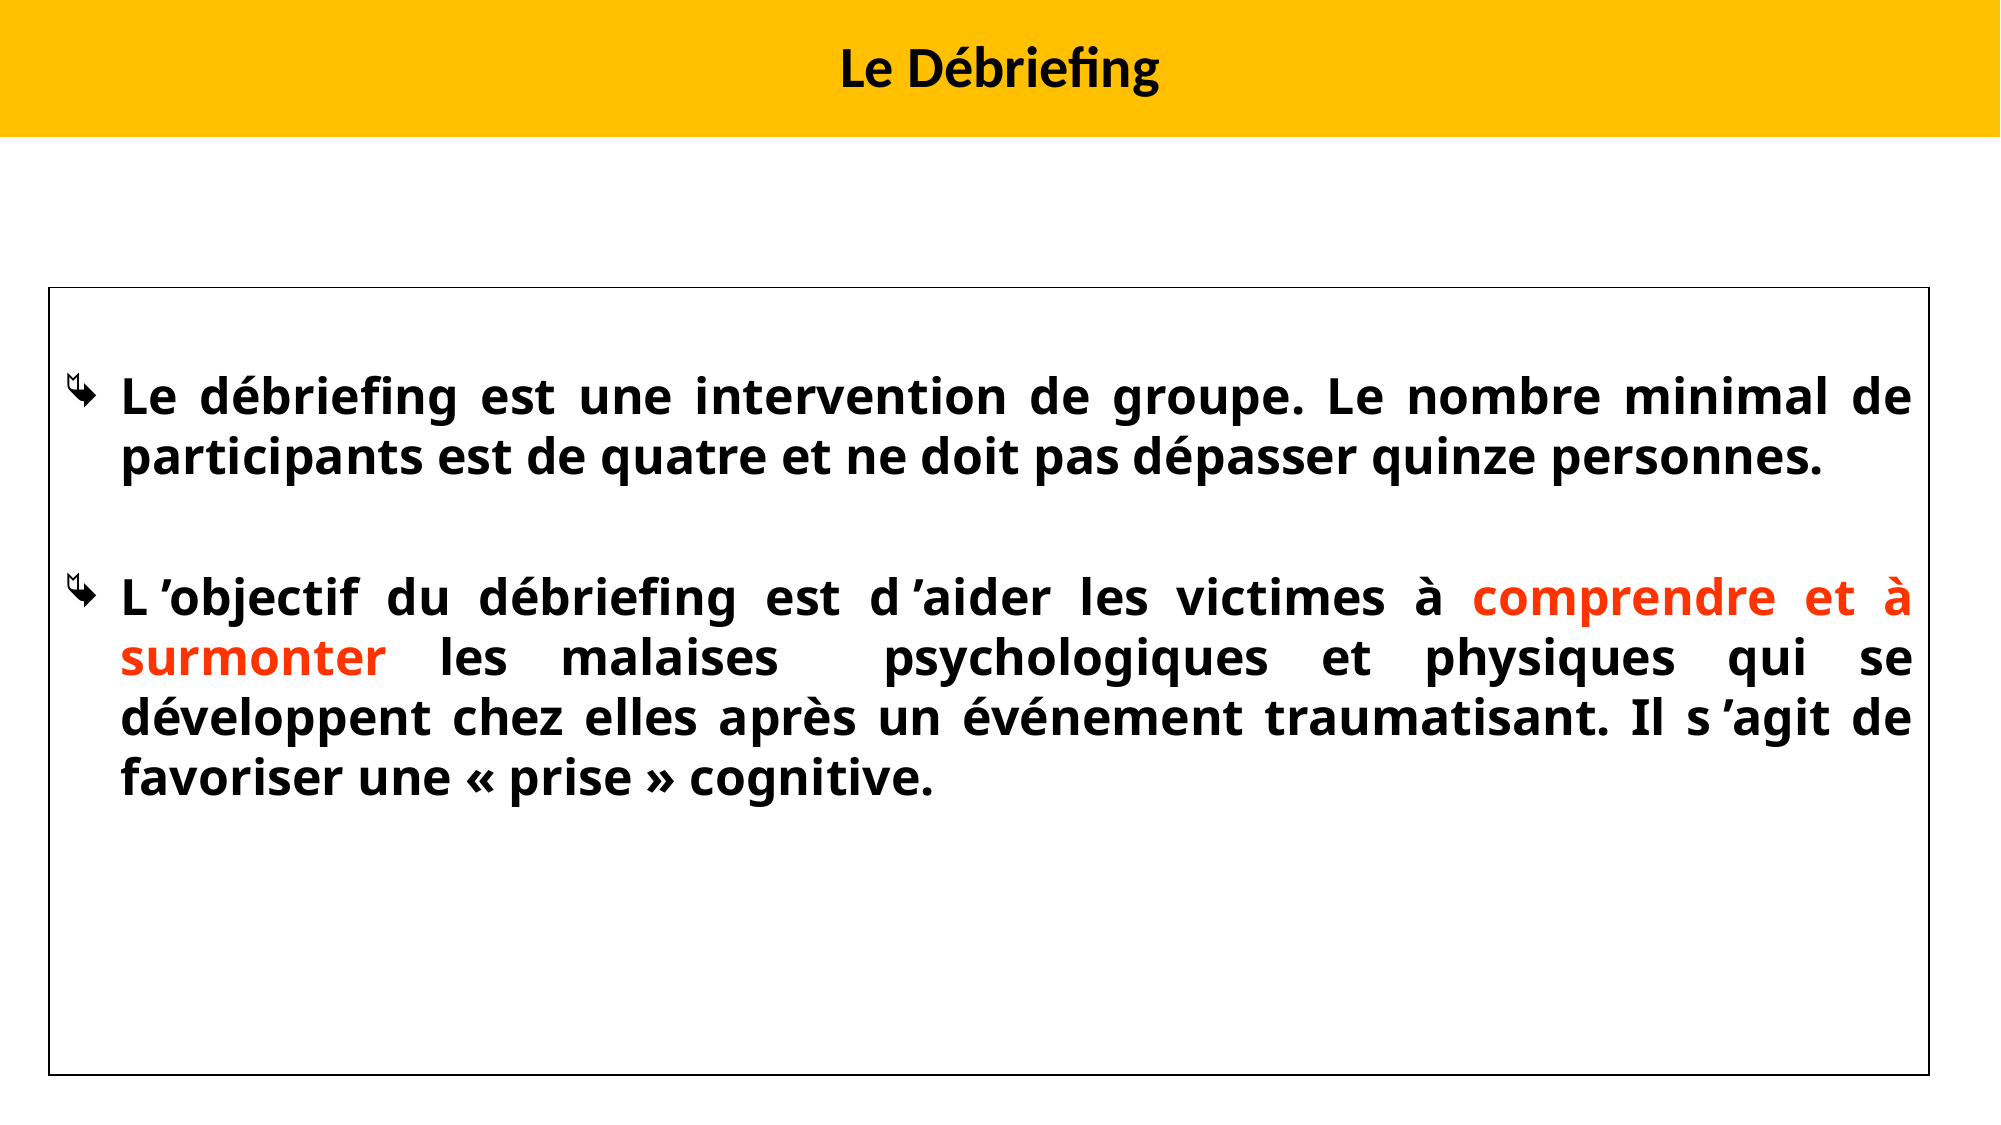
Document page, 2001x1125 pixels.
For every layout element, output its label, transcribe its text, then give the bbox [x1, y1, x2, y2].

text_box Le Débriefing [0, 0, 2000, 137]
text_box Le débriefing est une intervention de groupe. Le nombre minimal de participants est de quatre et ne doit pas dépasser quinze personnes. L ’objectif du débriefing est d ’aider les victimes à comprendre et à surmonter les malaises psychologiques et physiques qui se développent chez elles après un événement traumatisant. Il s ’agit de favoriser une « prise » cognitive. [48, 287, 1930, 1075]
